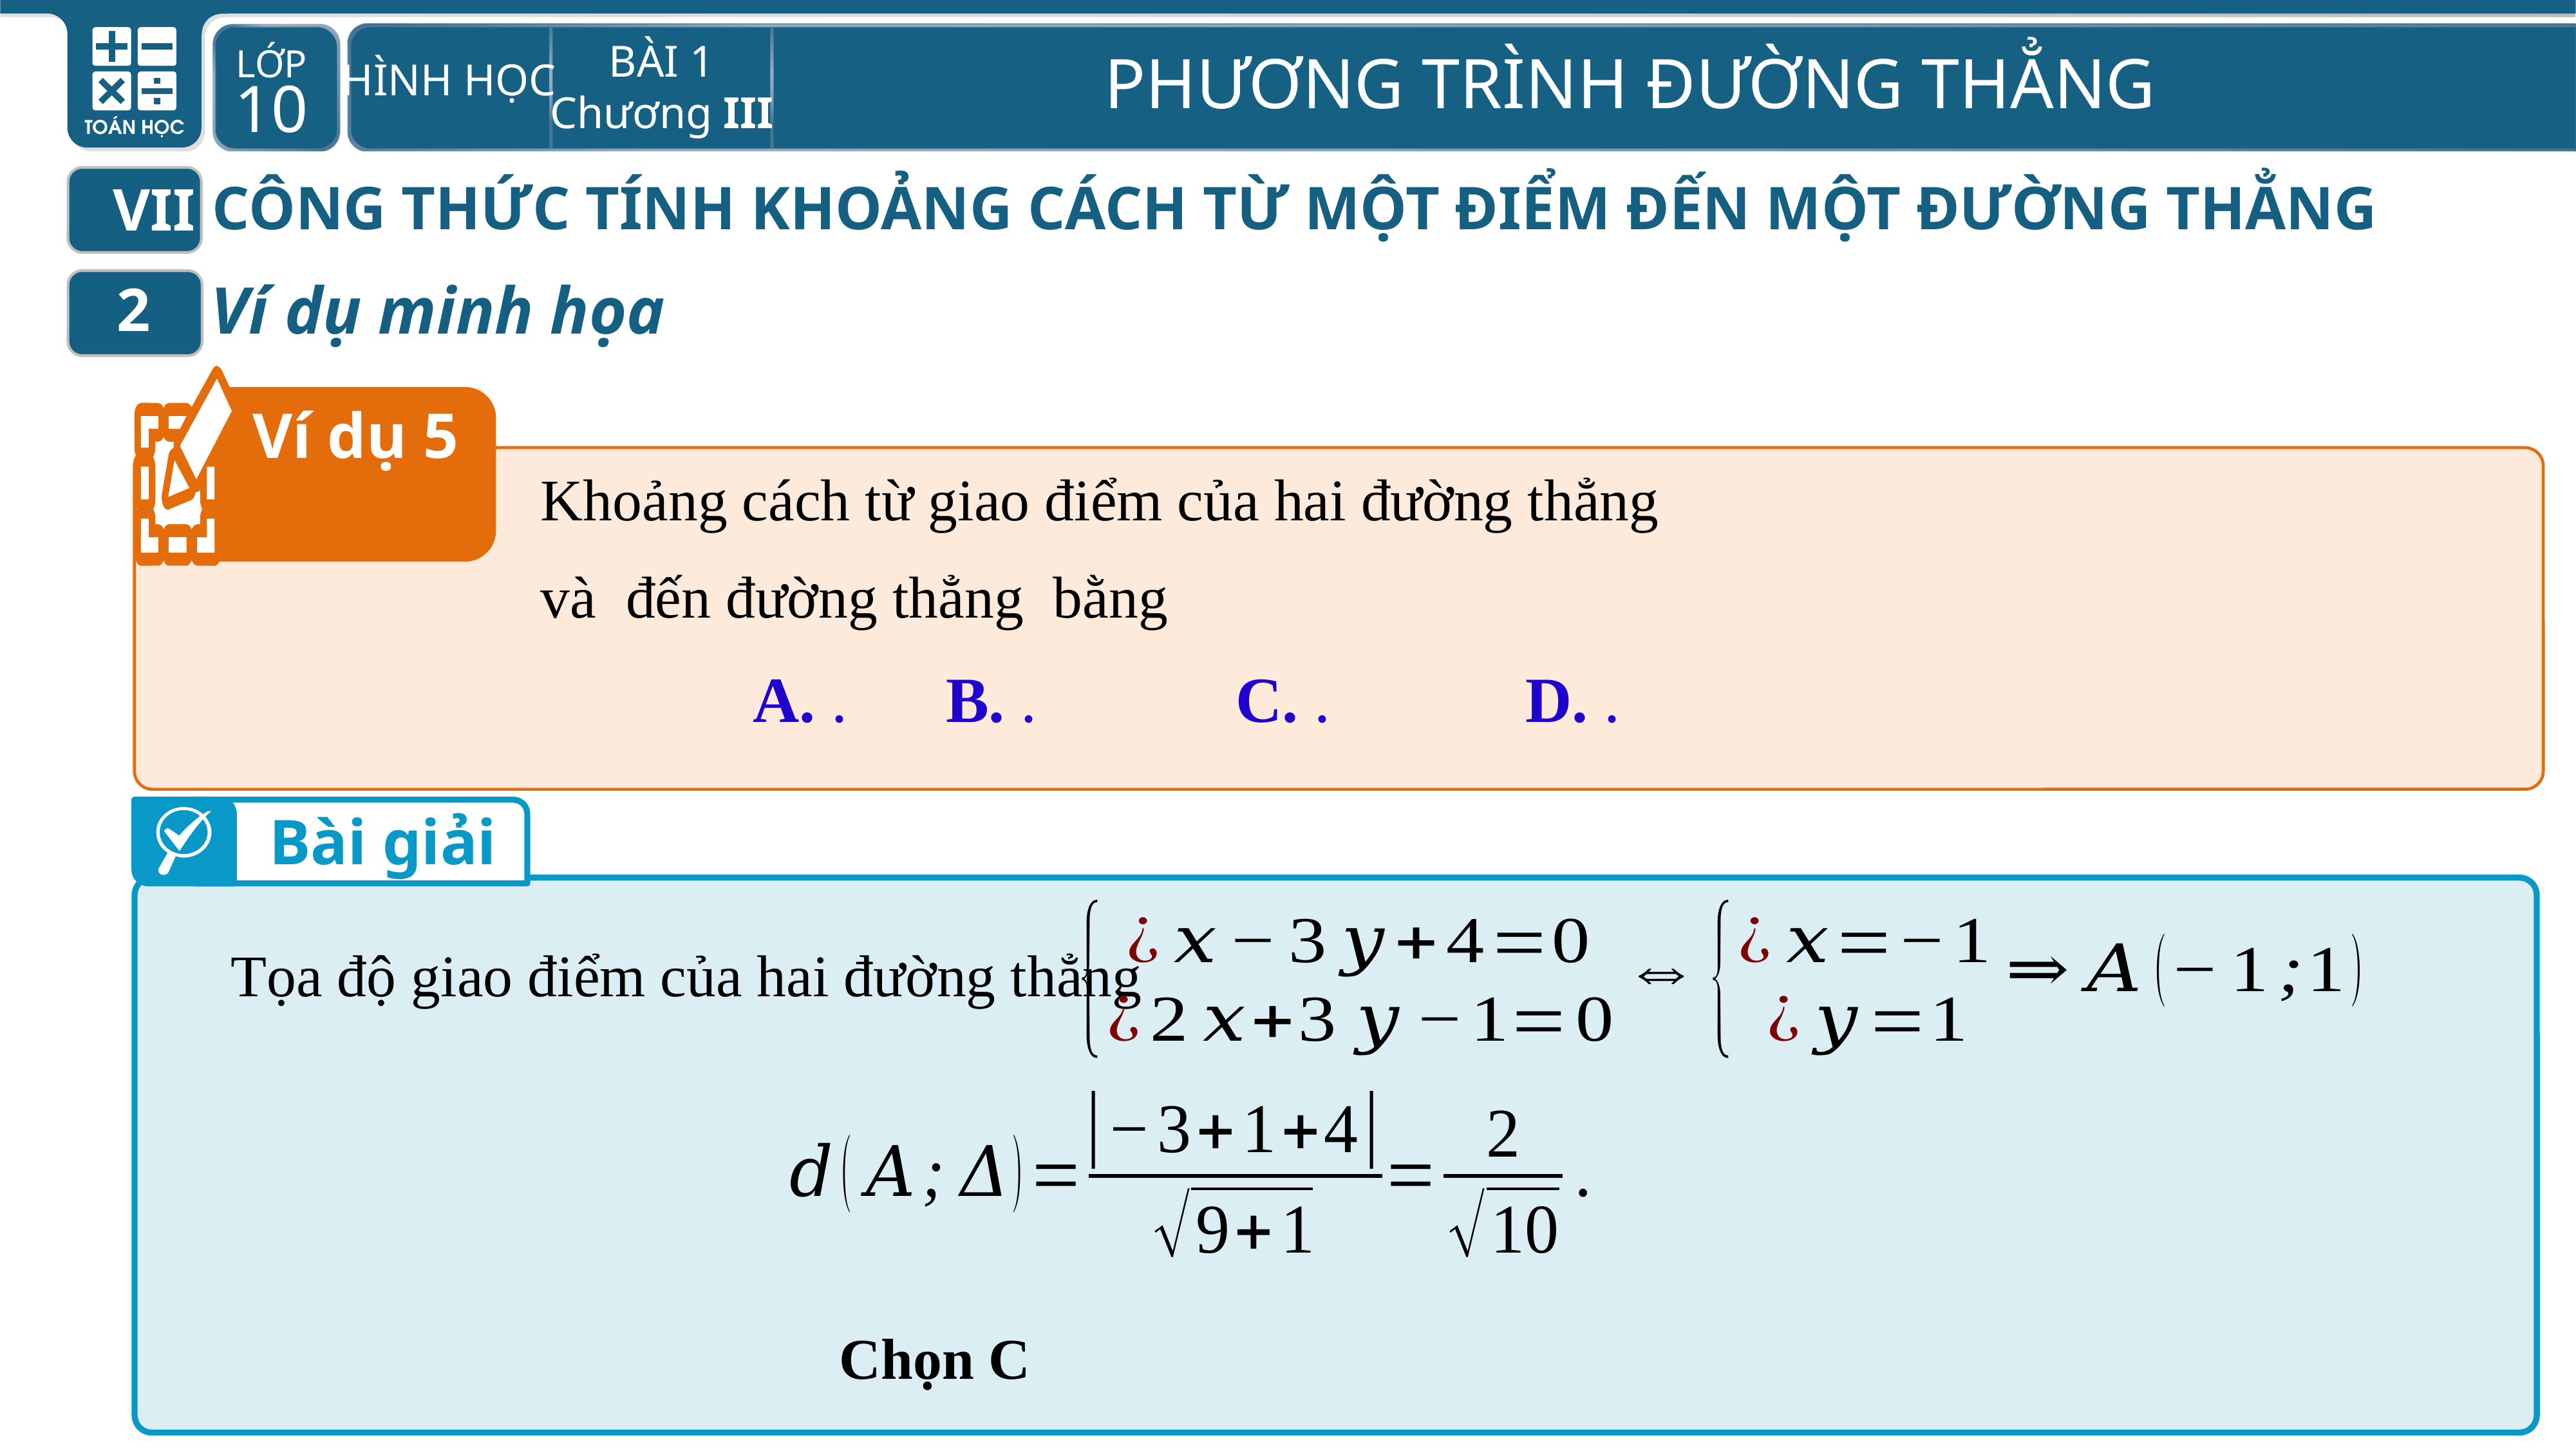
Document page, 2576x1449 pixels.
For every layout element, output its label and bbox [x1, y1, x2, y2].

text_box [68, 327, 1151, 356]
text_box [134, 365, 2544, 790]
text_box [134, 797, 2537, 1433]
text_box [68, 166, 2576, 319]
